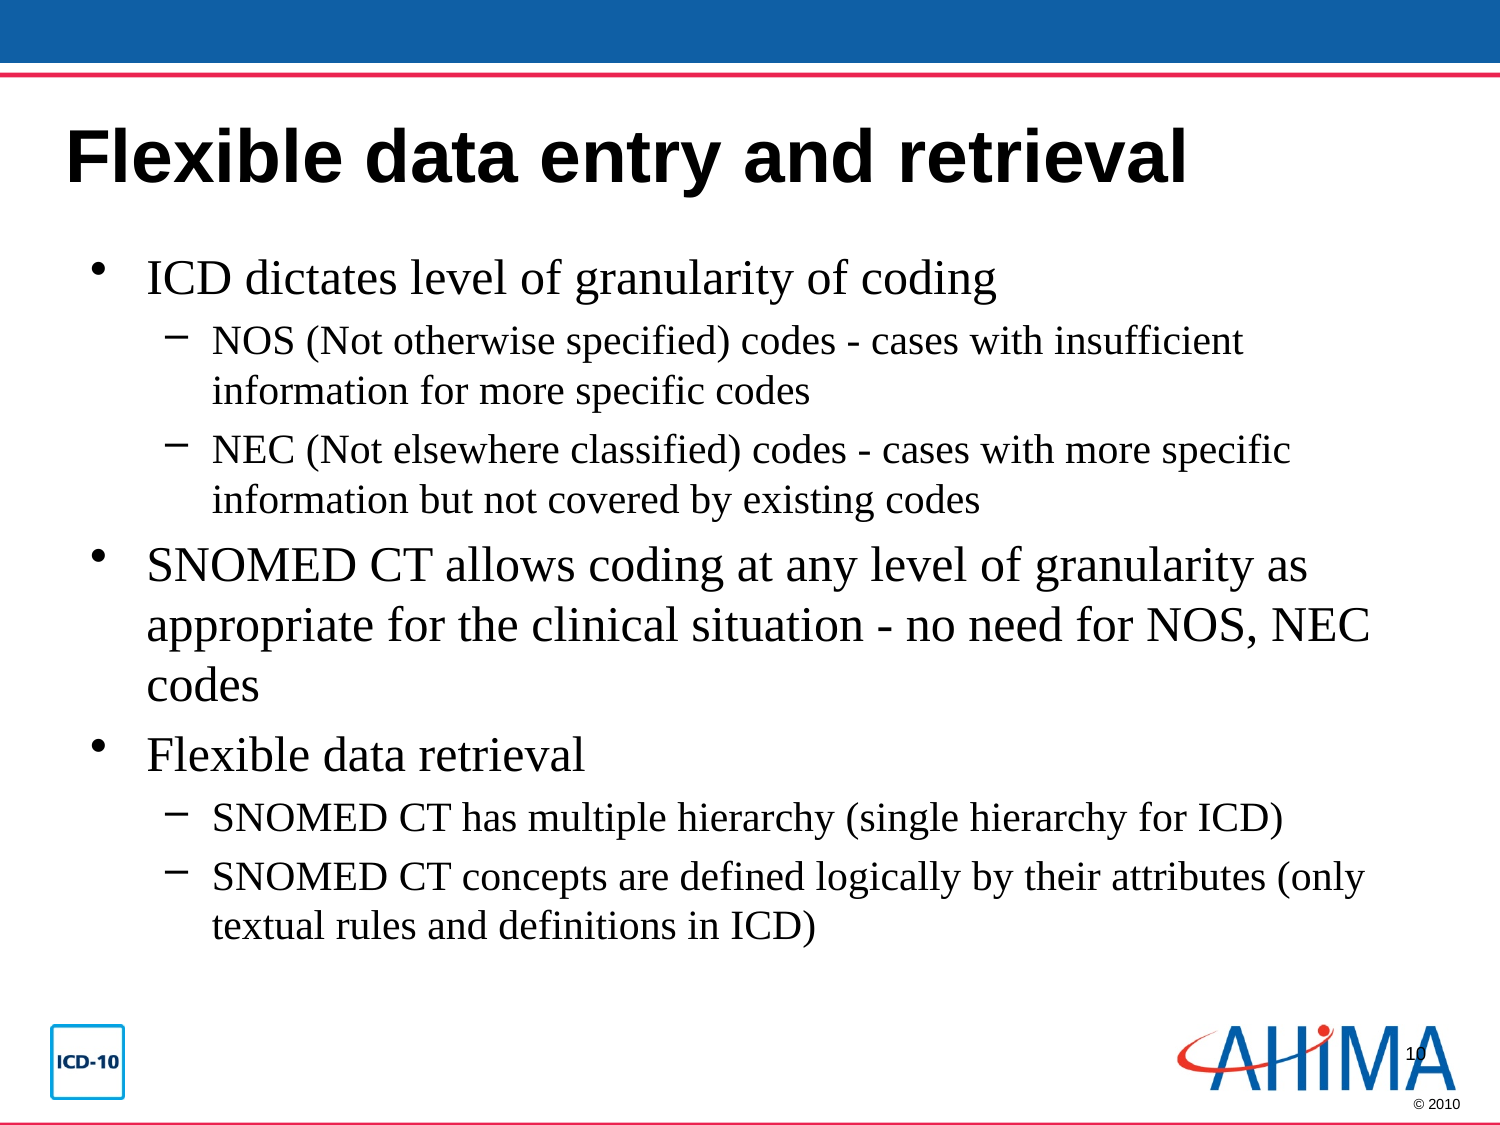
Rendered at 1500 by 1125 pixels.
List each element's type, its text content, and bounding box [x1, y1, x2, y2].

slide_number 10 [1390, 1034, 1466, 1113]
list ICD dictates level of granularity of coding NOS (Not otherwise specified) codes - cases with insufficient information for more specific codes NEC (Not elsewhere classified) codes - cases with more specific information but not covered by existing codes SNOMED CT allows coding at any level of granularity as appropriate for the clinical situation - no need for NOS, NEC codes Flexible data retrieval SNOMED CT has multiple hierarchy (single hierarchy for ICD) SNOMED CT concepts are defined logically by their attributes (only textual rules and definitions in ICD) [74, 237, 1388, 988]
picture [1175, 1024, 1464, 1097]
picture [54, 1028, 122, 1097]
title Flexible data entry and retrieval [49, 99, 1463, 238]
